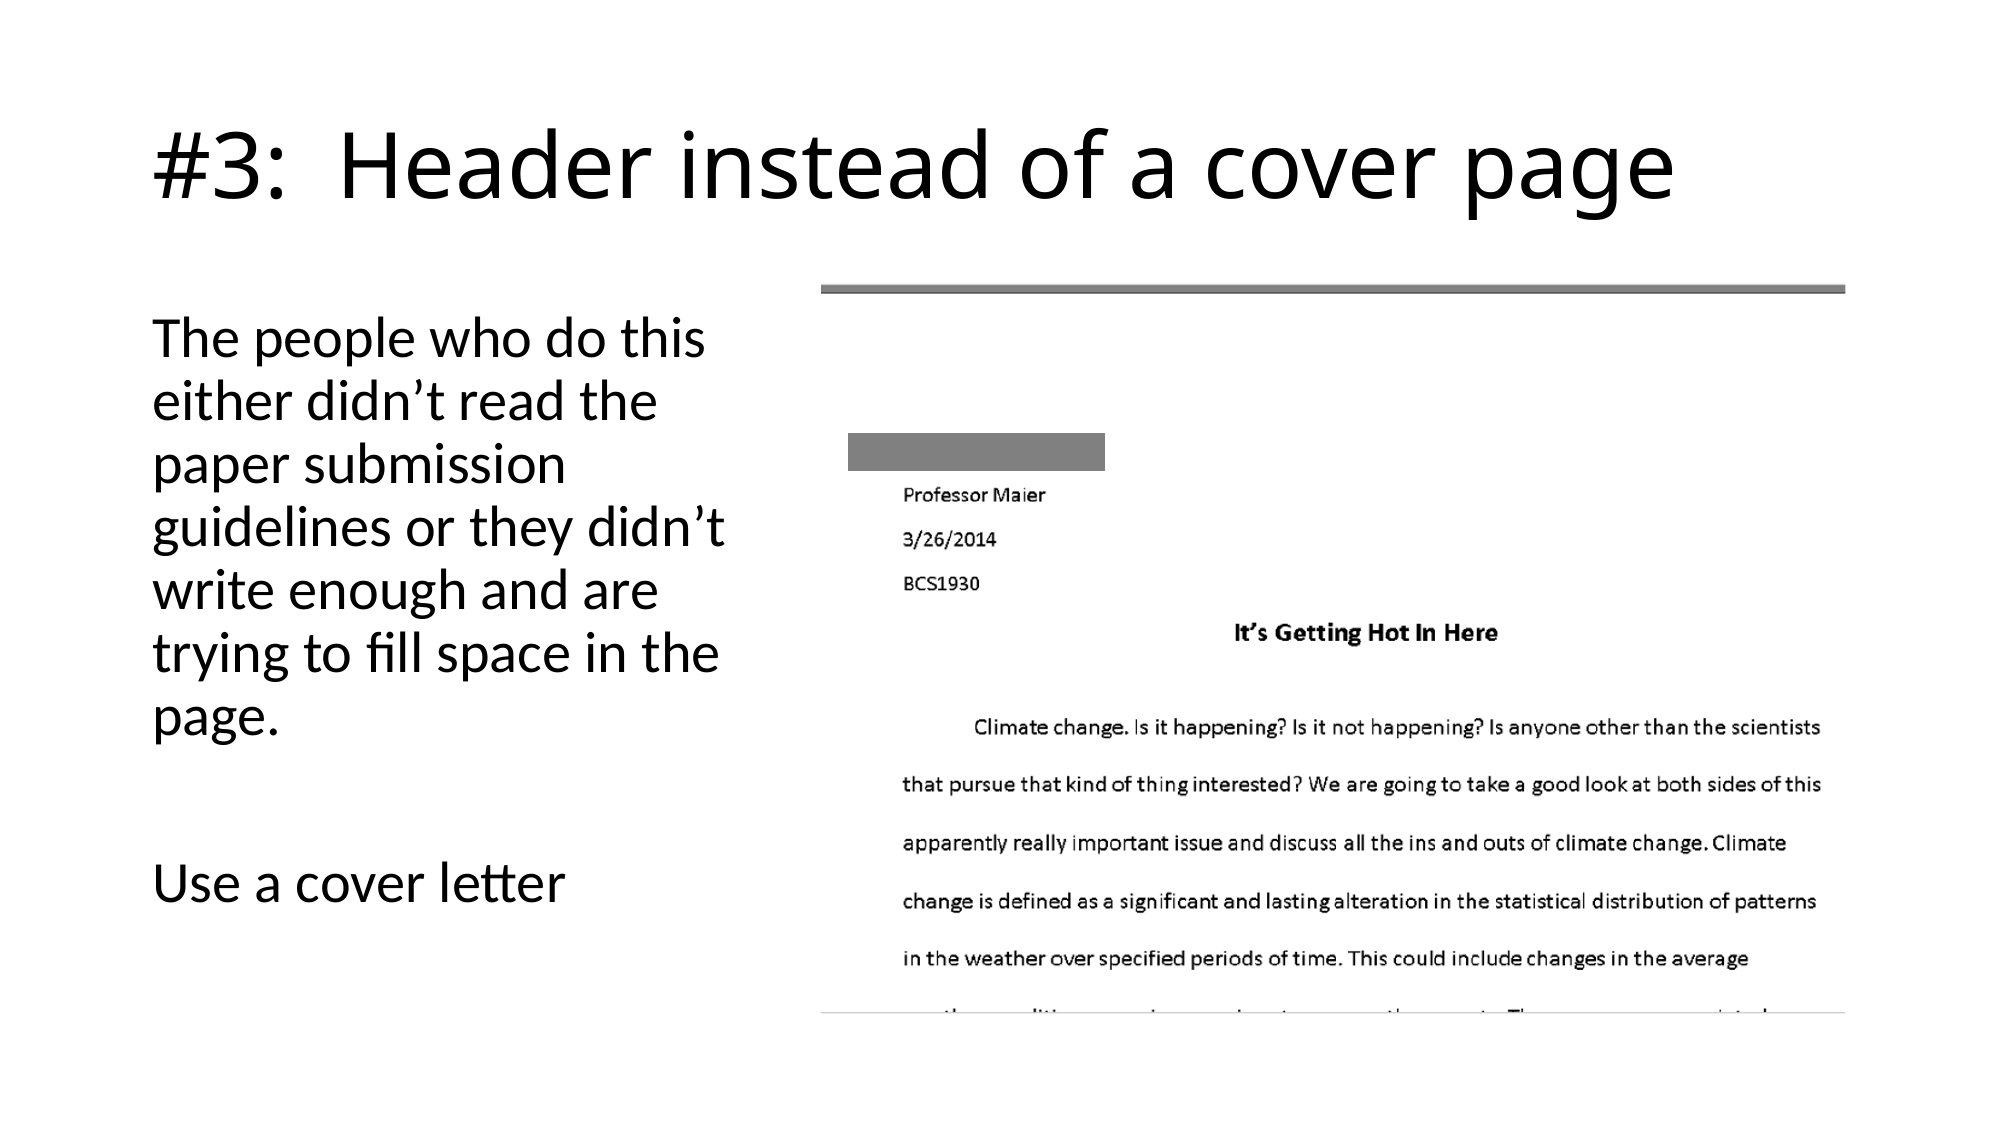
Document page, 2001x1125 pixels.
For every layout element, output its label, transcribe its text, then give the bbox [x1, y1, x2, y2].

picture [820, 282, 1846, 1014]
list The people who do this either didn’t read the paper submission guidelines or they didn’t write enough and are trying to fill space in the page. Use a cover letter [137, 299, 784, 1014]
title #3: Header instead of a cover page [137, 59, 1863, 278]
